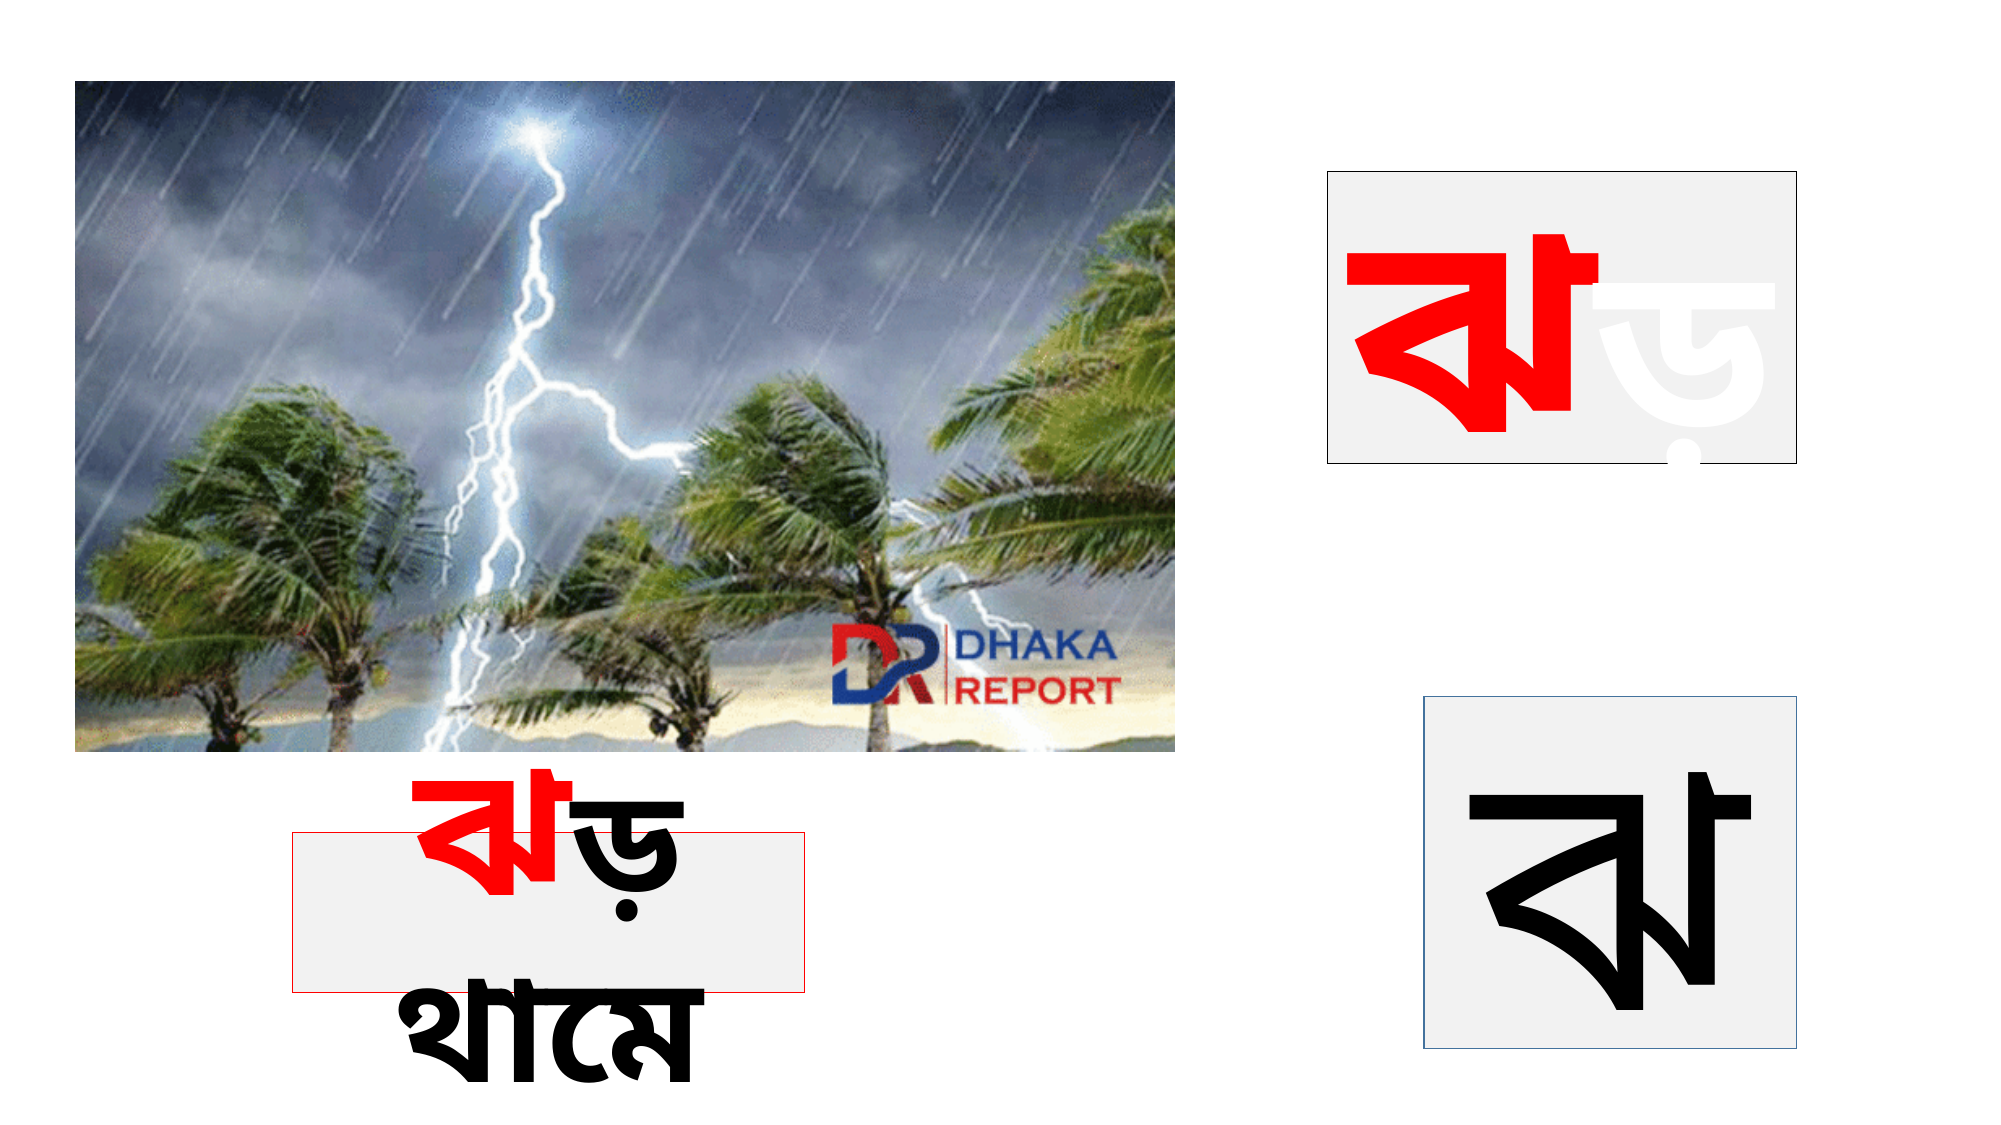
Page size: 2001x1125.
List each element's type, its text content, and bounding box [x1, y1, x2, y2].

text_box ঝড় [1326, 171, 1798, 464]
text_box ঝড় থামে [291, 831, 806, 993]
picture [75, 81, 1175, 752]
text_box ঝ [1423, 695, 1798, 1050]
